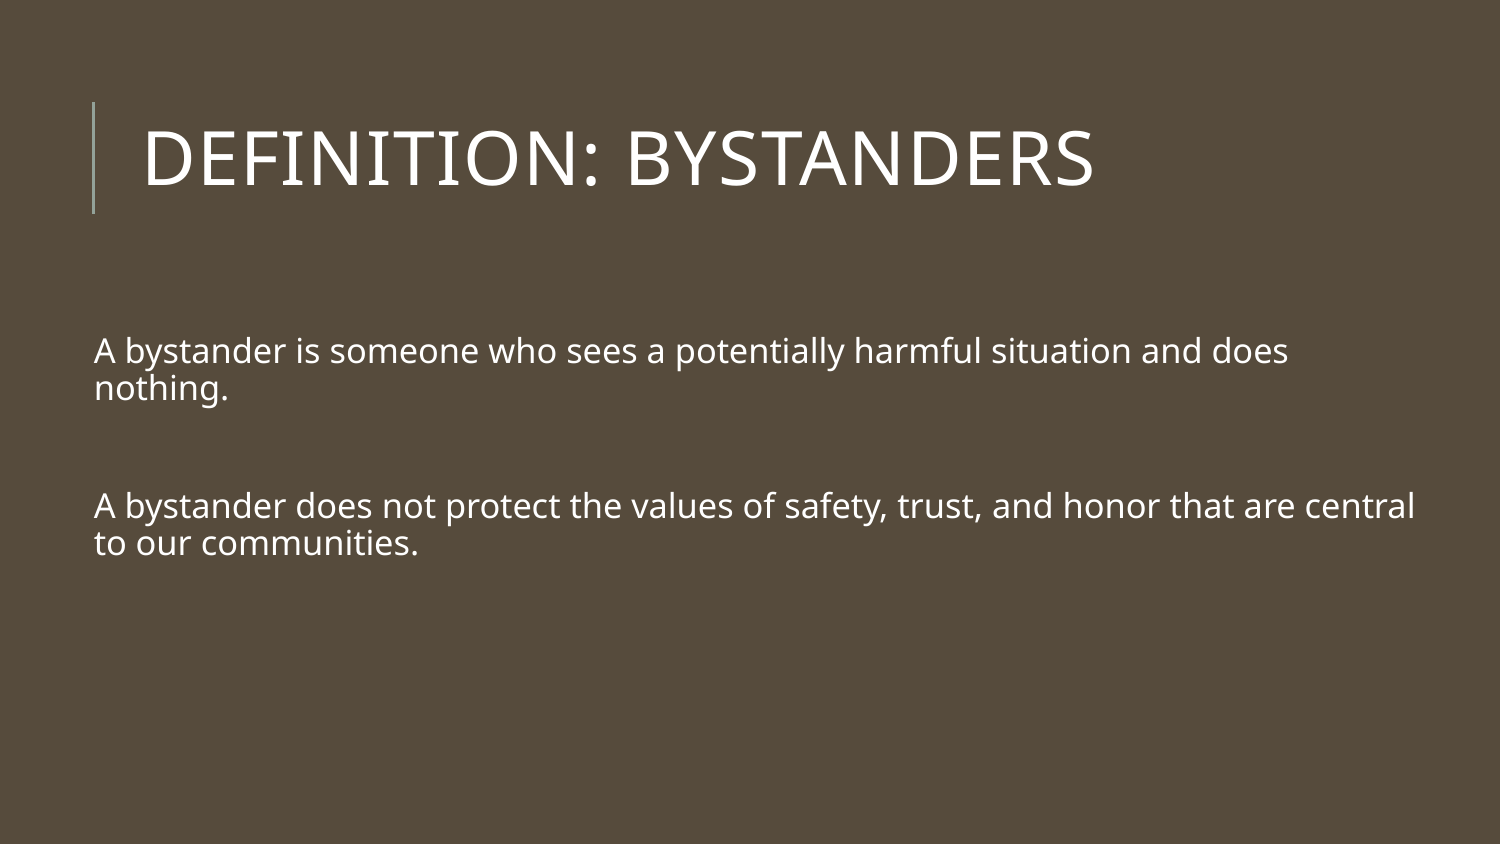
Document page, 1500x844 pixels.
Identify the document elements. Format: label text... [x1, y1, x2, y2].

title Definition: Bystanders [126, 71, 1322, 146]
list A bystander is someone who sees a potentially harmful situation and does nothing. A bystander does not protect the values of safety, trust, and honor that are central to our communities. [75, 146, 1425, 691]
